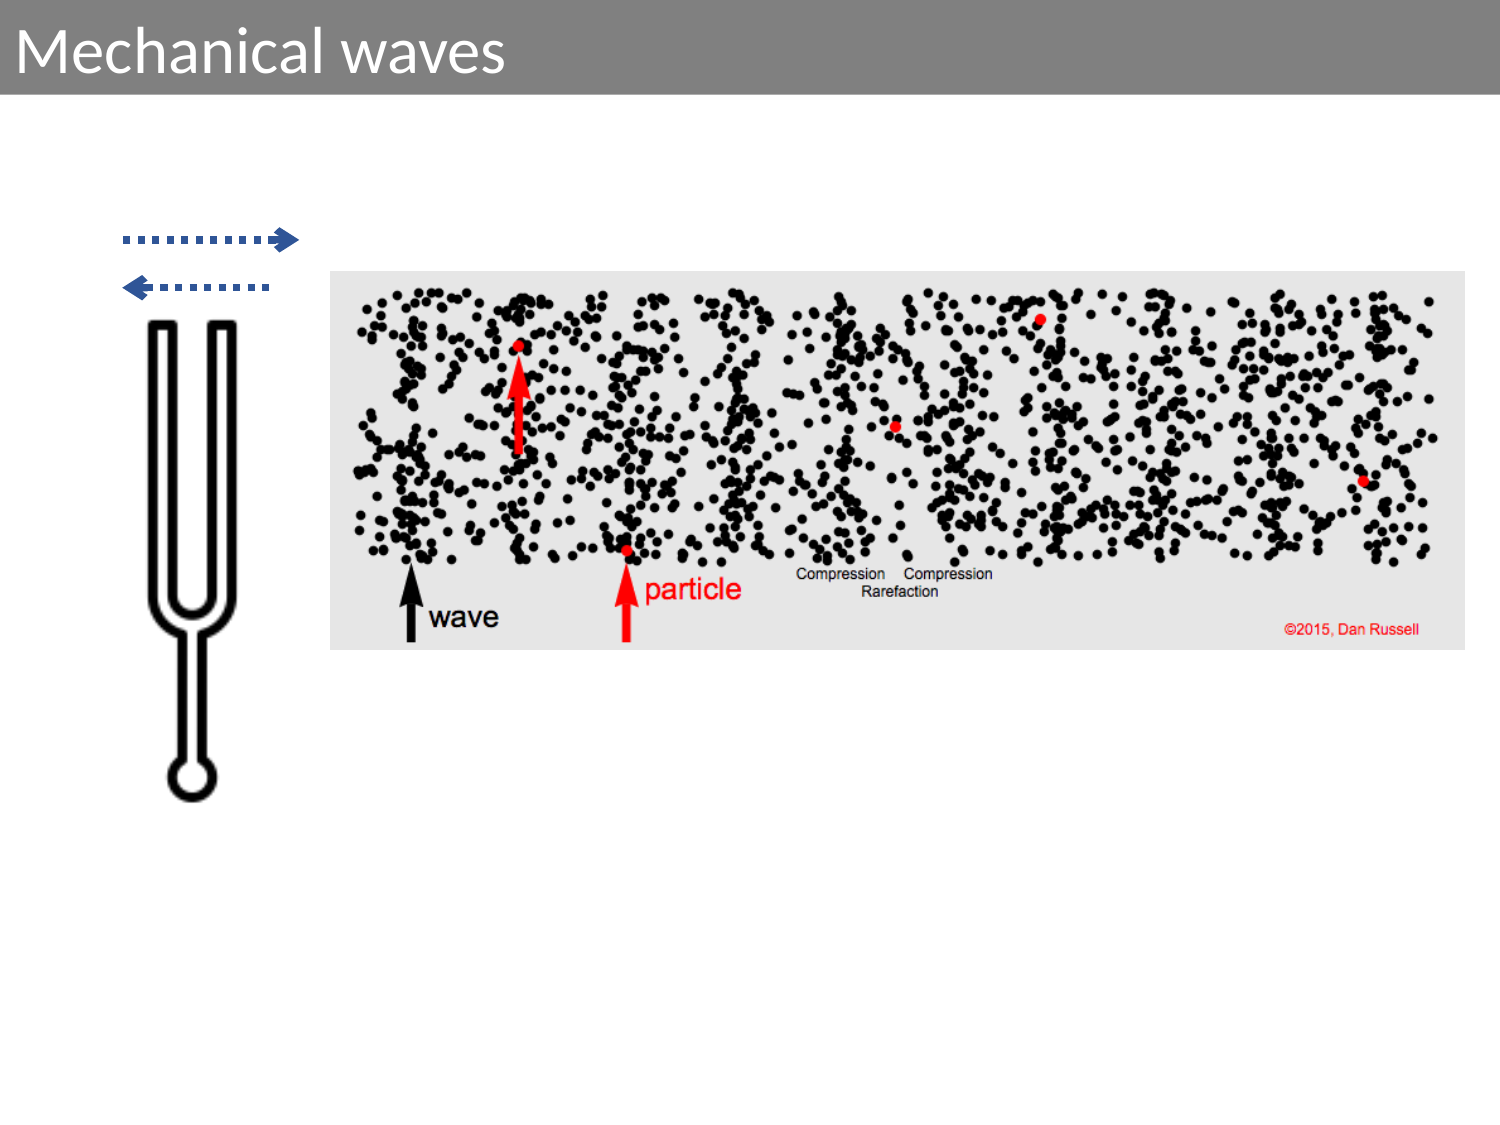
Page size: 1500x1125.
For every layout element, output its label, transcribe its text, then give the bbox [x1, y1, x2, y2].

text_box Mechanical waves [0, 0, 1500, 95]
picture [0, 271, 1466, 809]
